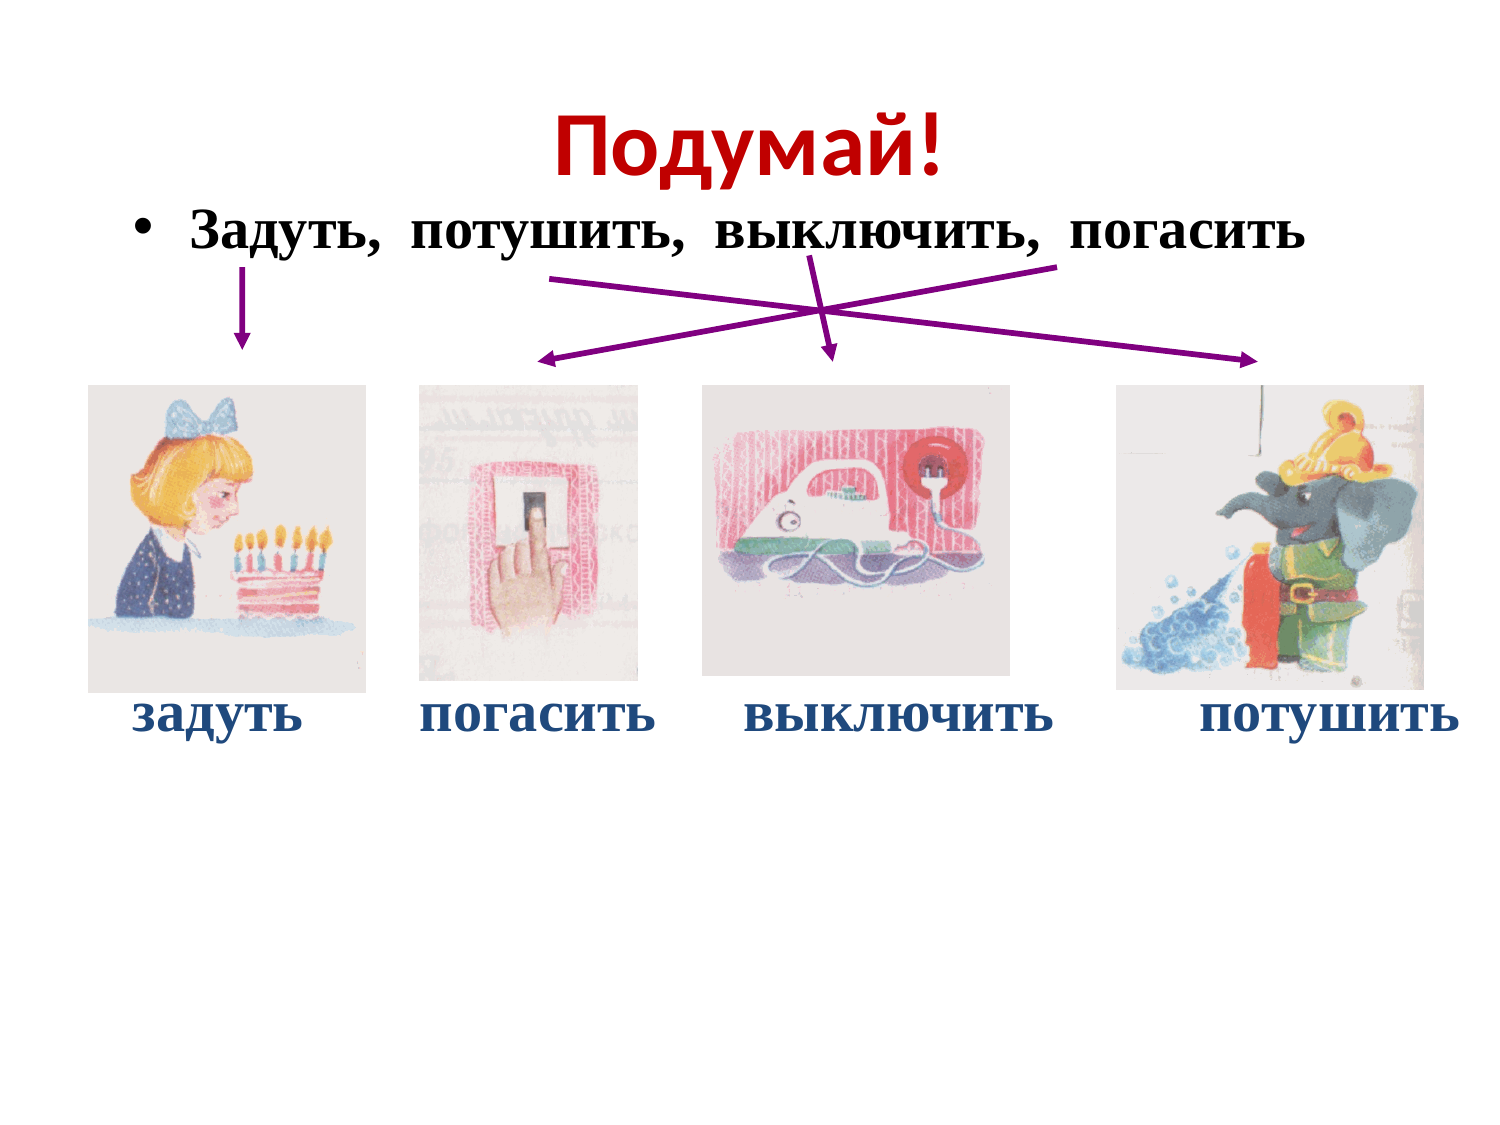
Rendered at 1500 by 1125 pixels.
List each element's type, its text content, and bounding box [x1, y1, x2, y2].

text_box [821, 311, 837, 362]
text_box [537, 311, 817, 366]
picture [702, 385, 1011, 676]
picture [1115, 385, 1424, 690]
picture [88, 385, 366, 693]
title Подумай! [75, 45, 1425, 233]
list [418, 385, 638, 681]
text_box [549, 278, 1258, 367]
text_box [236, 267, 249, 350]
list Задуть, потушить, выключить, погасить задуть погасить выключить потушить [117, 196, 1500, 1011]
